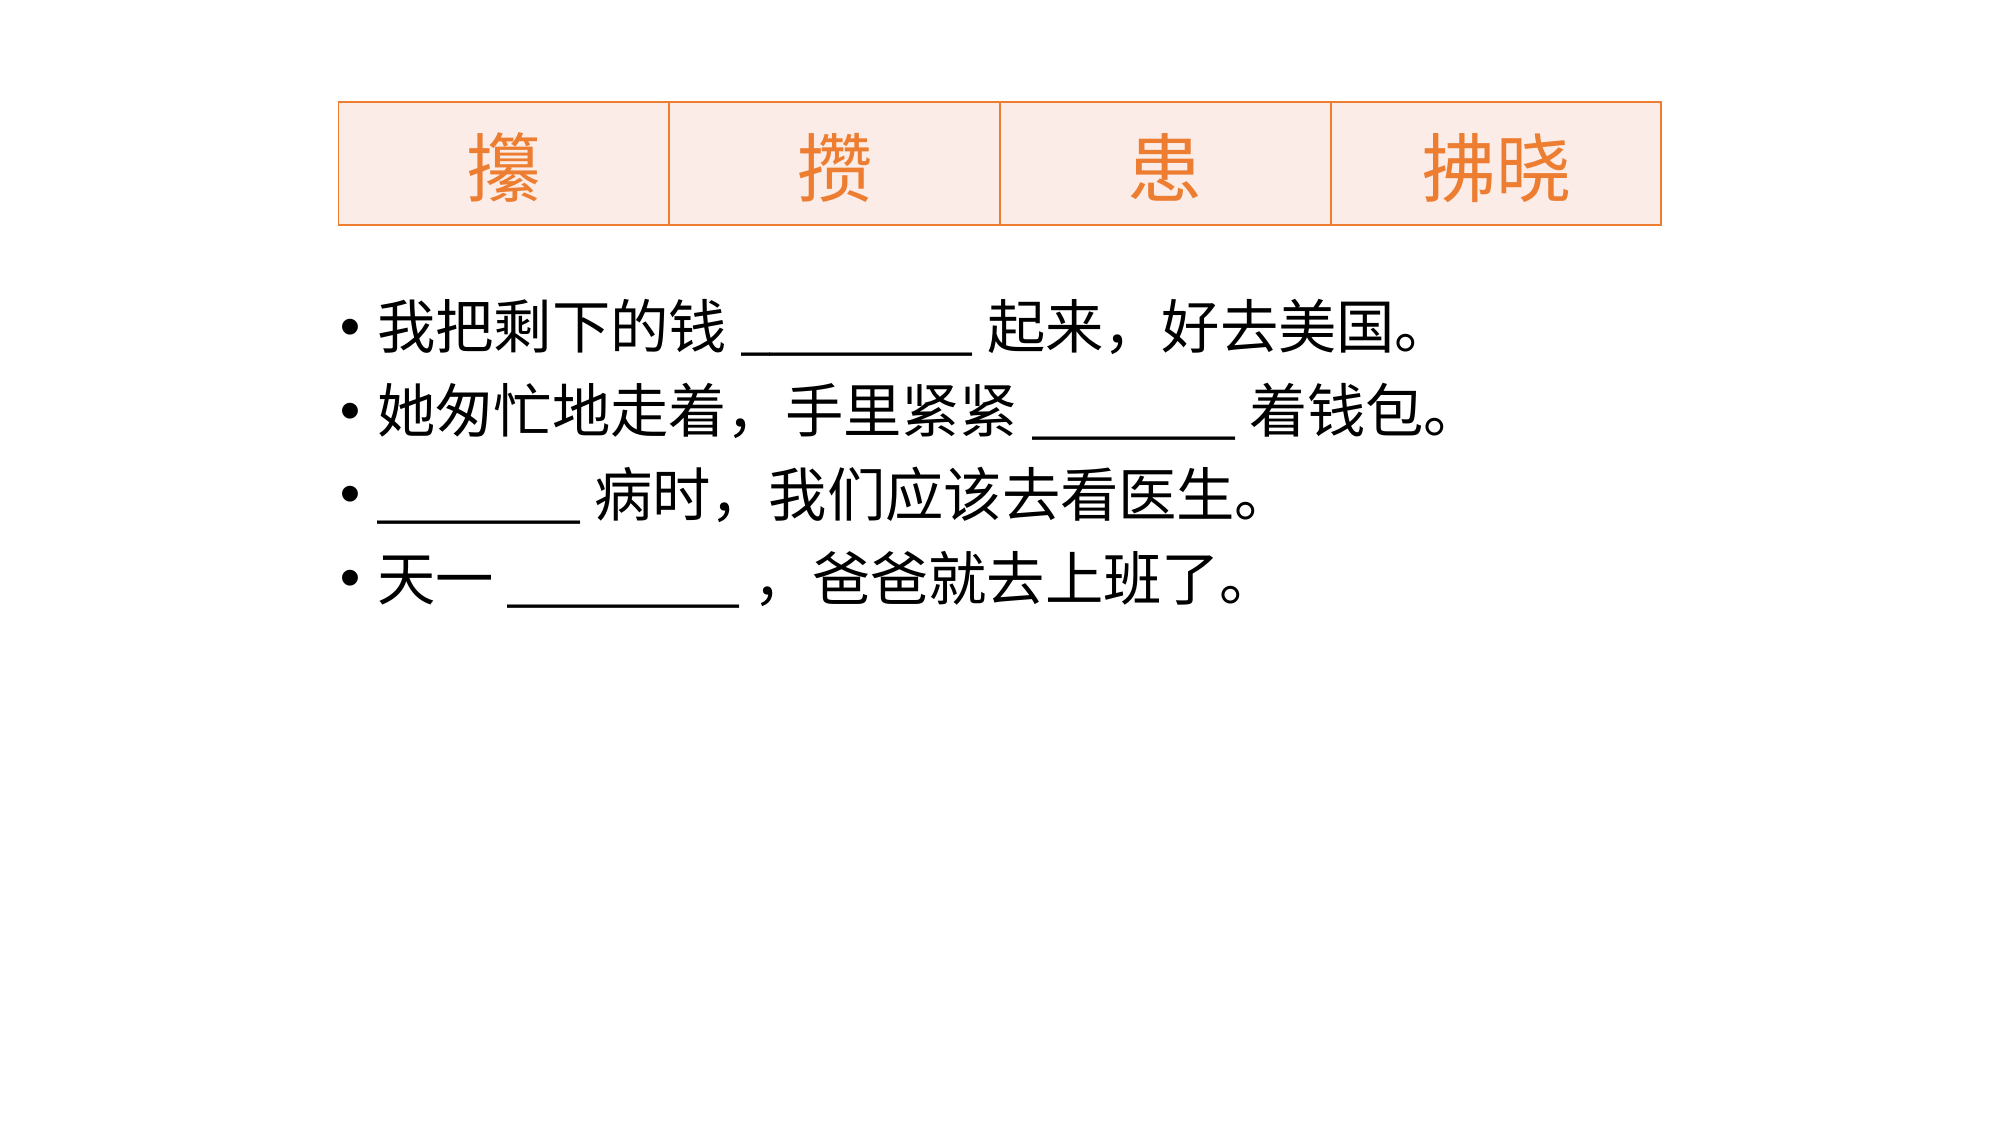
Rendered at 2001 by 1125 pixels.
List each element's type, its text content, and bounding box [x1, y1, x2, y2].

table_header 攒 [670, 103, 999, 224]
table_header 拂晓 [1332, 103, 1660, 224]
table_header 患 [1001, 103, 1330, 224]
table_header 攥 [339, 103, 668, 224]
list 我把剩下的钱________起来，好去美国。 她匆忙地走着，手里紧紧_______着钱包。 _______病时，我们应该去看医生。 天一________，爸爸就去上班了。 [324, 290, 1721, 1005]
